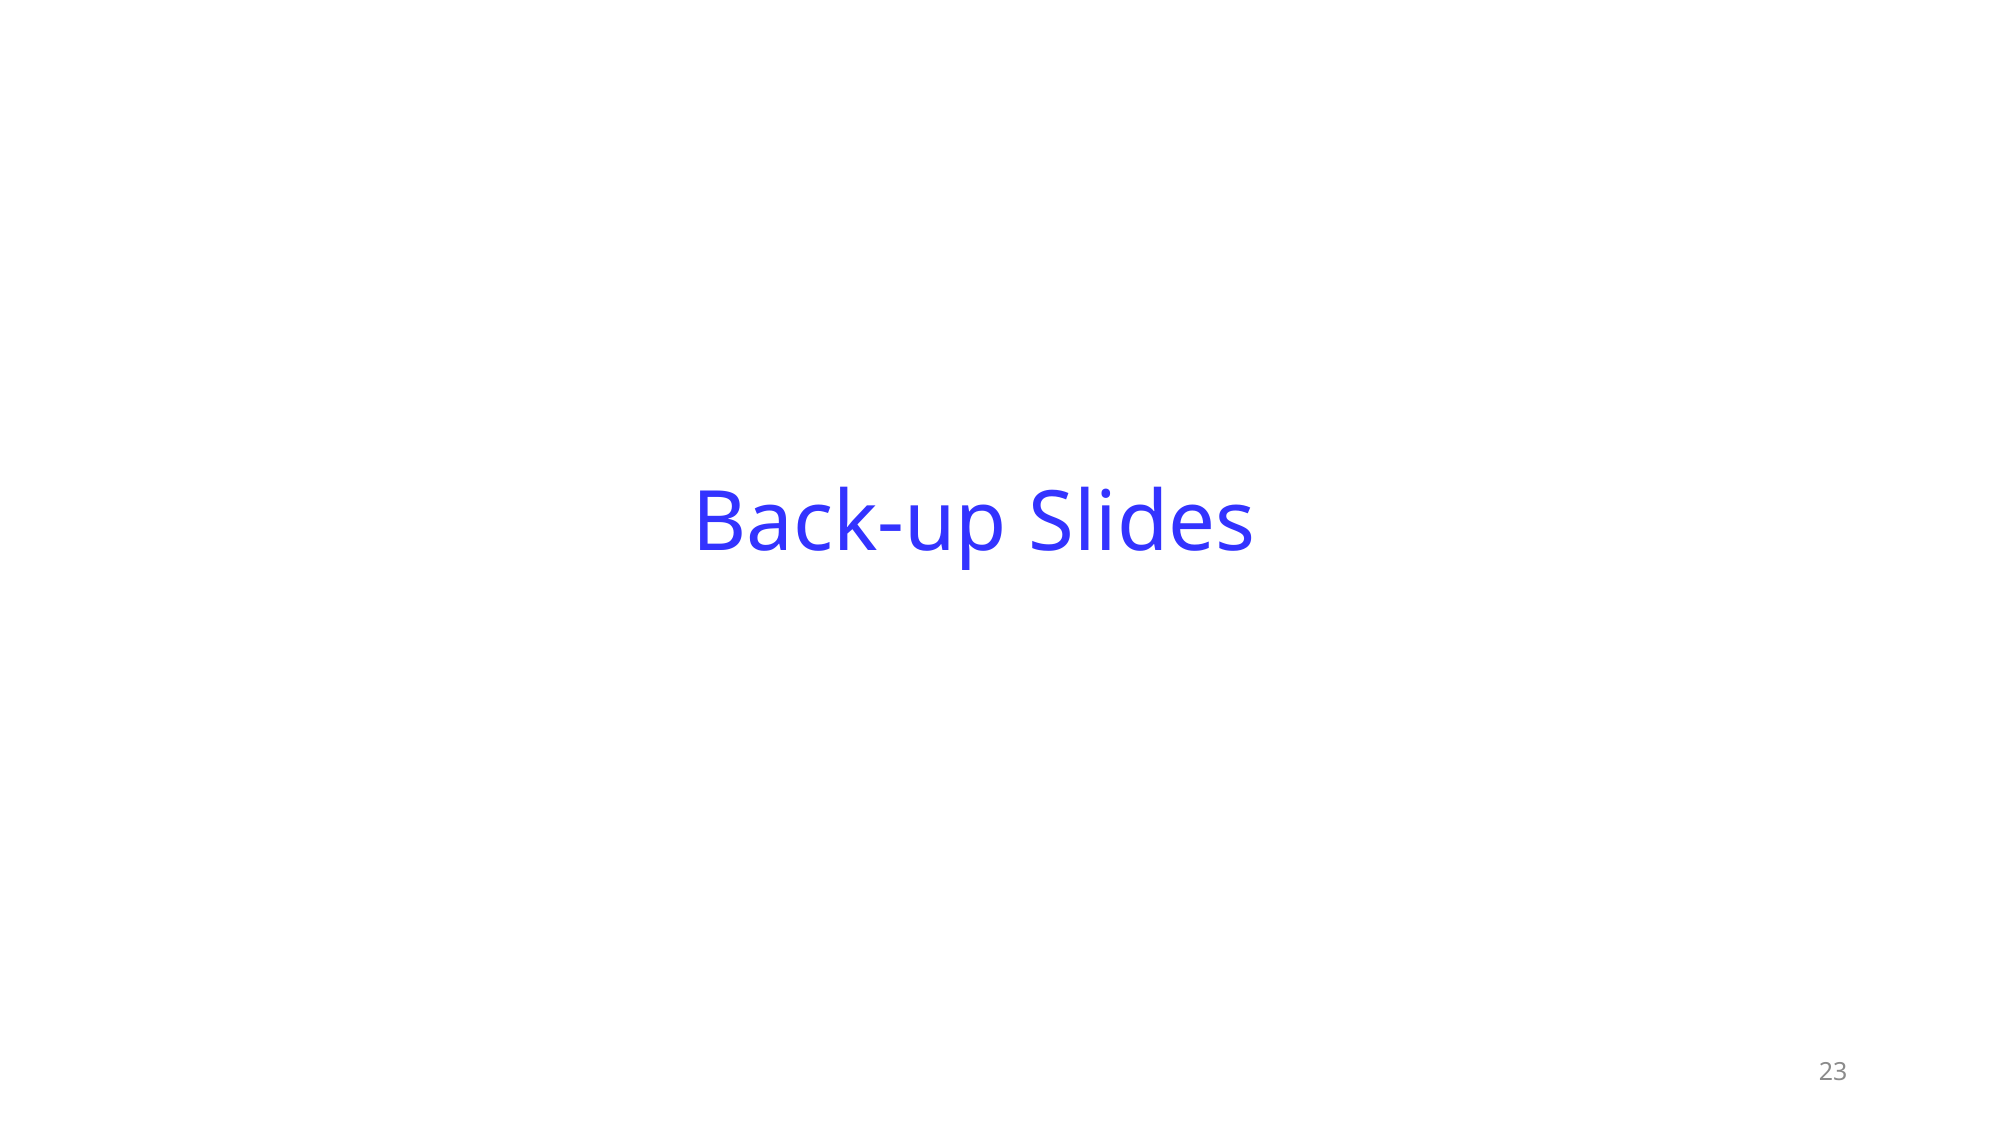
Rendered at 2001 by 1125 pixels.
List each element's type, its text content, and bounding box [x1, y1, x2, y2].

slide_number 23 [1412, 1042, 1863, 1103]
text_box Back-up Slides [677, 460, 1271, 575]
